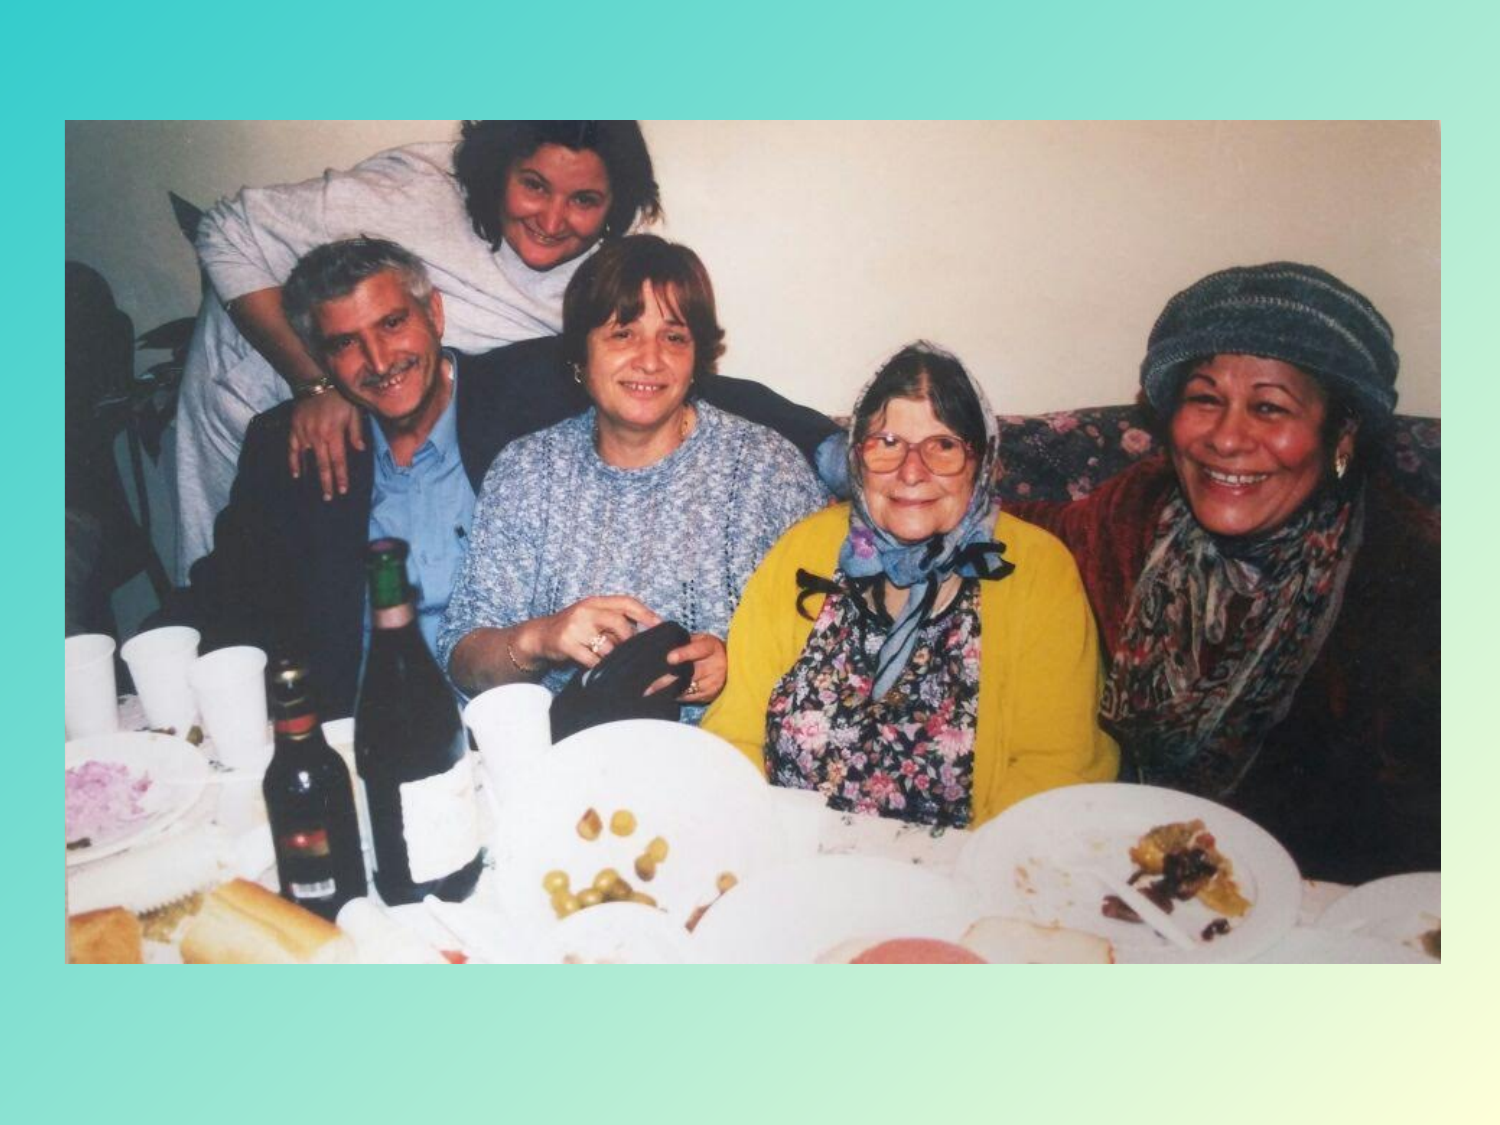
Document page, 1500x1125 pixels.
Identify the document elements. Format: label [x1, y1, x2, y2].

picture [64, 120, 1441, 964]
